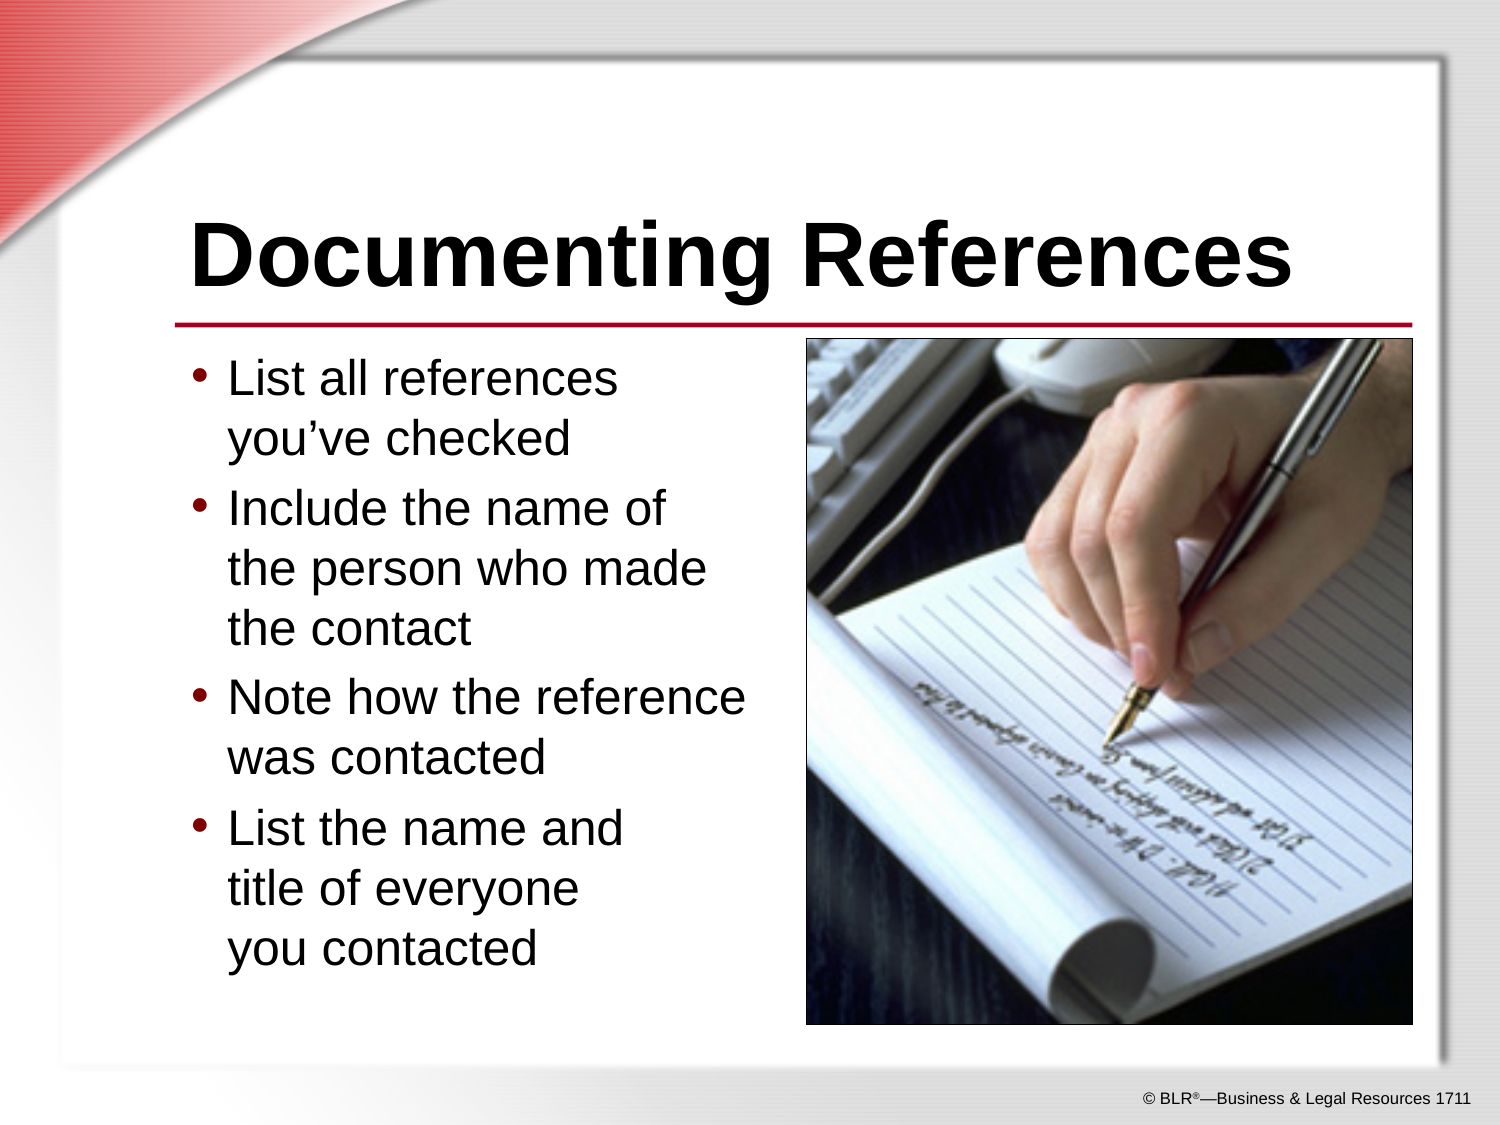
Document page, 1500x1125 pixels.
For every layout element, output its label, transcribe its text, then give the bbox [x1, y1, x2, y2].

list List all references you’ve checked Include the name of the person who made the contact Note how the reference was contacted List the name and title of everyone you contacted [174, 337, 782, 1025]
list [805, 337, 1413, 1025]
title Documenting References [174, 187, 1413, 313]
picture [0, 0, 1500, 1125]
